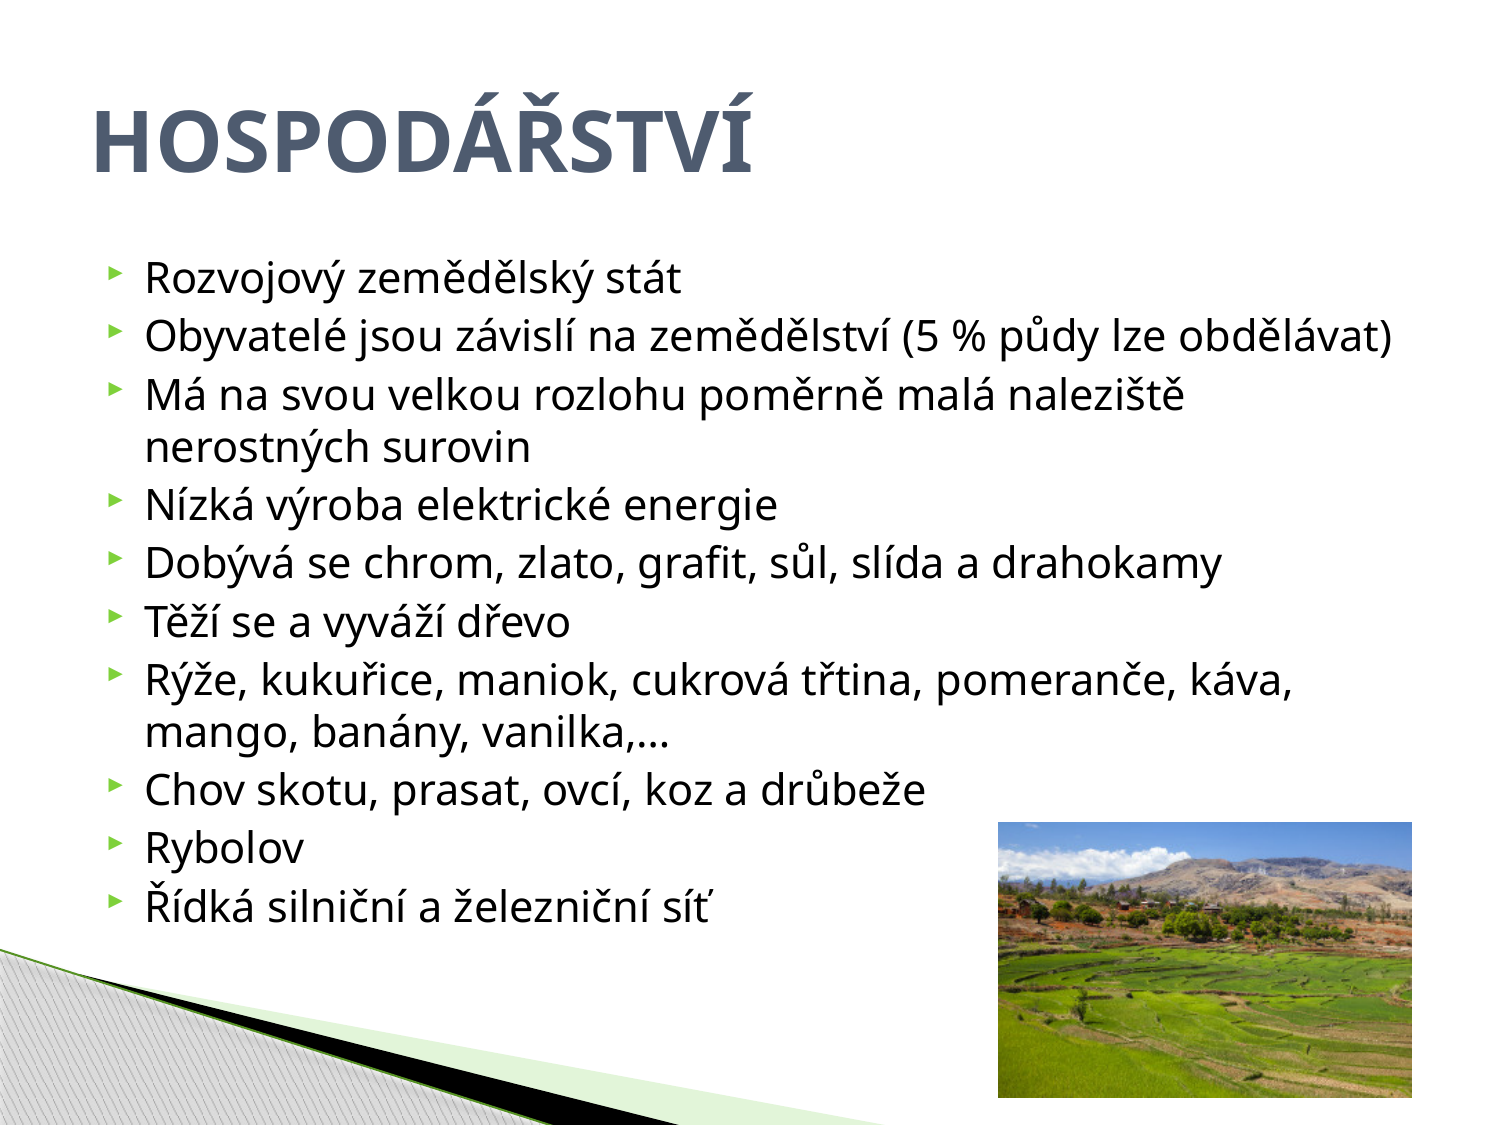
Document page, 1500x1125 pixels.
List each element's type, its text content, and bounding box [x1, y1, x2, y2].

list Rozvojový zemědělský stát Obyvatelé jsou závislí na zemědělství (5 % půdy lze obdělávat) Má na svou velkou rozlohu poměrně malá naleziště nerostných surovin Nízká výroba elektrické energie Dobývá se chrom, zlato, grafit, sůl, slída a drahokamy Těží se a vyváží dřevo Rýže, kukuřice, maniok, cukrová třtina, pomeranče, káva, mango, banány, vanilka,… Chov skotu, prasat, ovcí, koz a drůbeže Rybolov Řídká silniční a železniční síť [75, 243, 1425, 986]
title HOSPODÁŘSTVÍ [75, 45, 1425, 233]
picture [997, 822, 1412, 1099]
